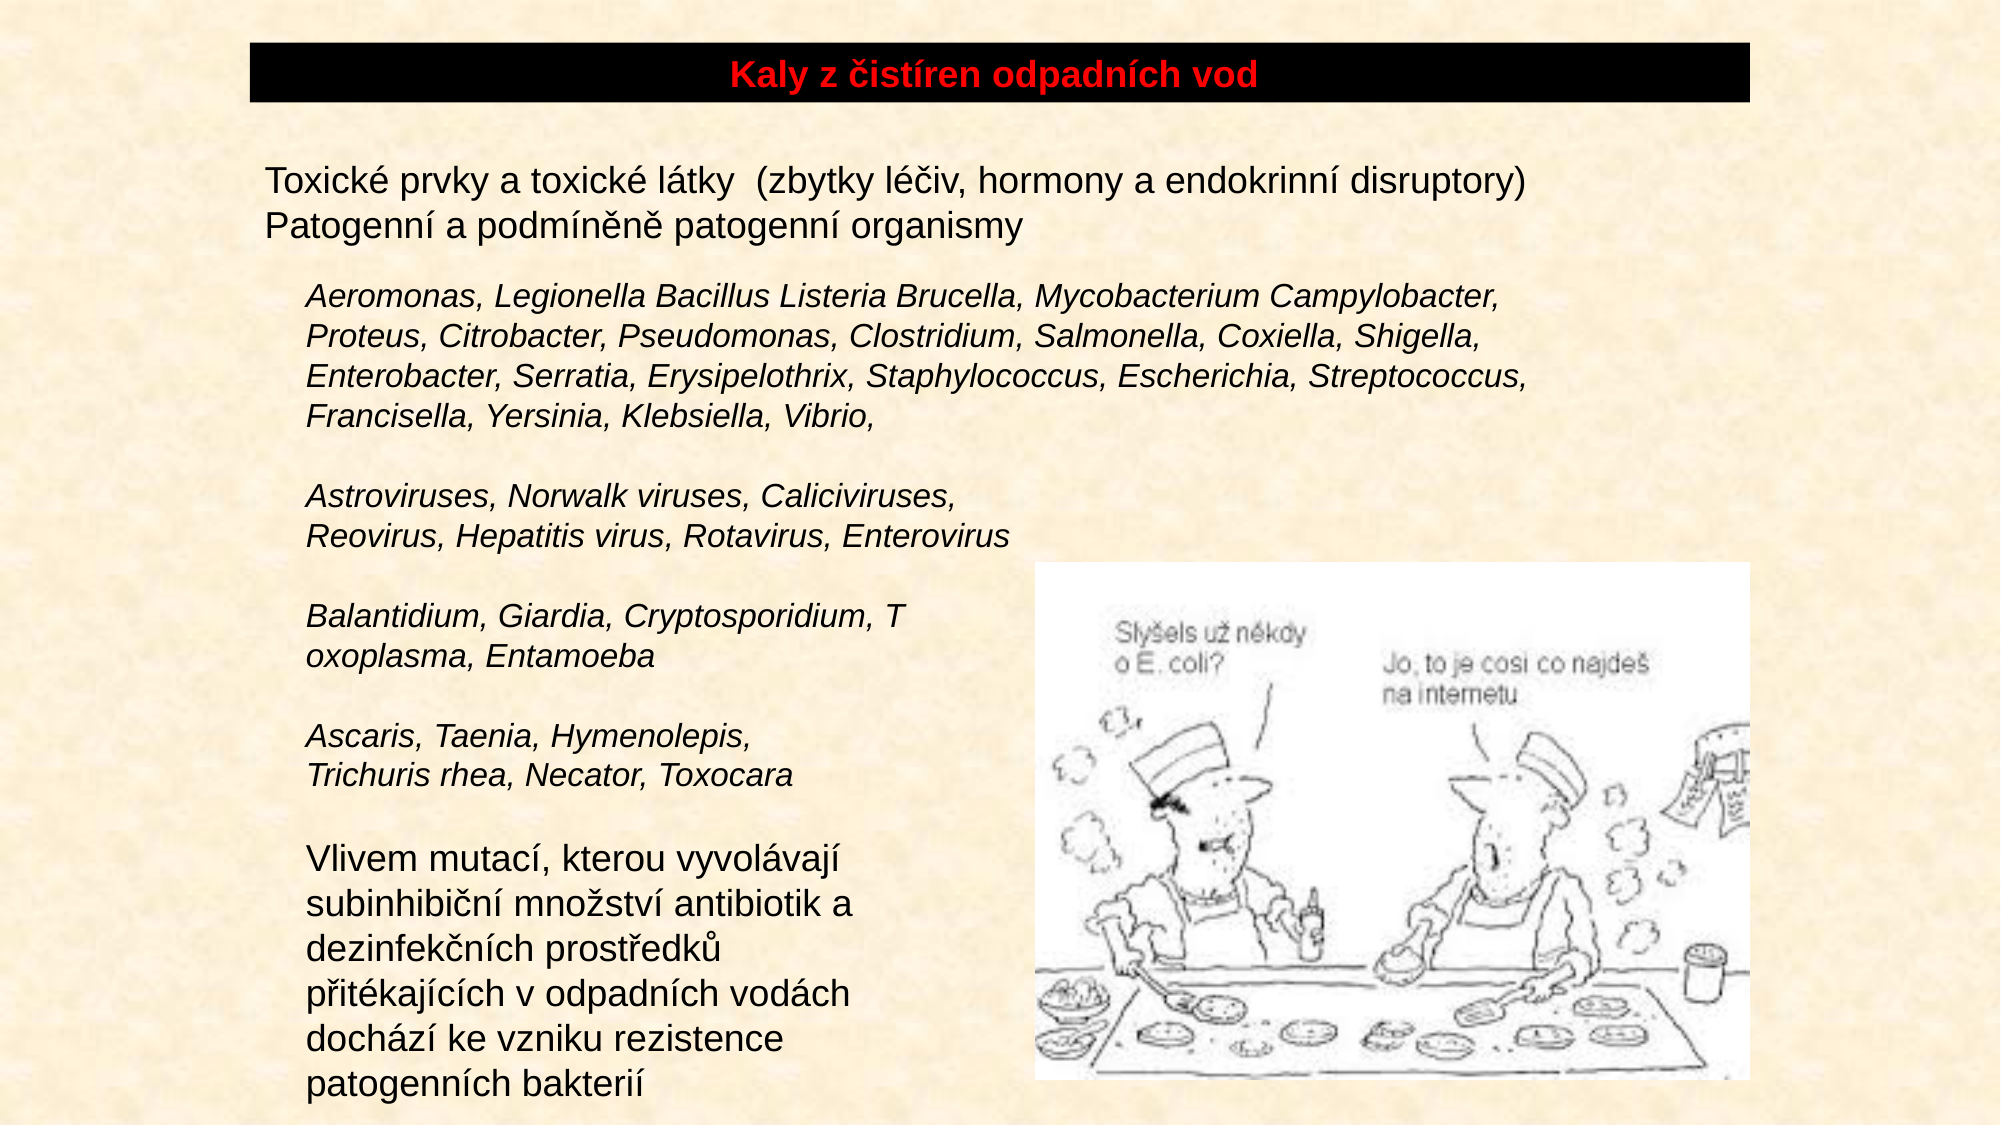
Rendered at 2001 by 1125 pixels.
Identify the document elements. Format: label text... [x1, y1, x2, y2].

text_box Toxické prvky a toxické látky (zbytky léčiv, hormony a endokrinní disruptory) Patogenní a podmíněně patogenní organismy [249, 148, 1664, 424]
text_box Aeromonas, Legionella Bacillus Listeria Brucella, Mycobacterium Campylobacter, Proteus, Citrobacter, Pseudomonas, Clostridium, Salmonella, Coxiella, Shigella, Enterobacter, Serratia, Erysipelothrix, Staphylococcus, Escherichia, Streptococcus, Francisella, Yersinia, Klebsiella, Vibrio, Astroviruses, Norwalk viruses, Caliciviruses, Reovirus, Hepatitis virus, Rotavirus, Enterovirus Balantidium, Giardia, Cryptosporidium, T oxoplasma, Entamoeba Ascaris, Taenia, Hymenolepis, Trichuris rhea, Necator, Toxocara Vlivem mutací, kterou vyvolávají subinhibiční množství antibiotik a dezinfekčních prostředků přitékajících v odpadních vodách dochází ke vzniku rezistence patogenních bakterií [291, 424, 1558, 1125]
text_box [347, 955, 378, 1016]
picture [0, 0, 2001, 1125]
text_box Kaly z čistíren odpadních vod [249, 42, 1750, 103]
